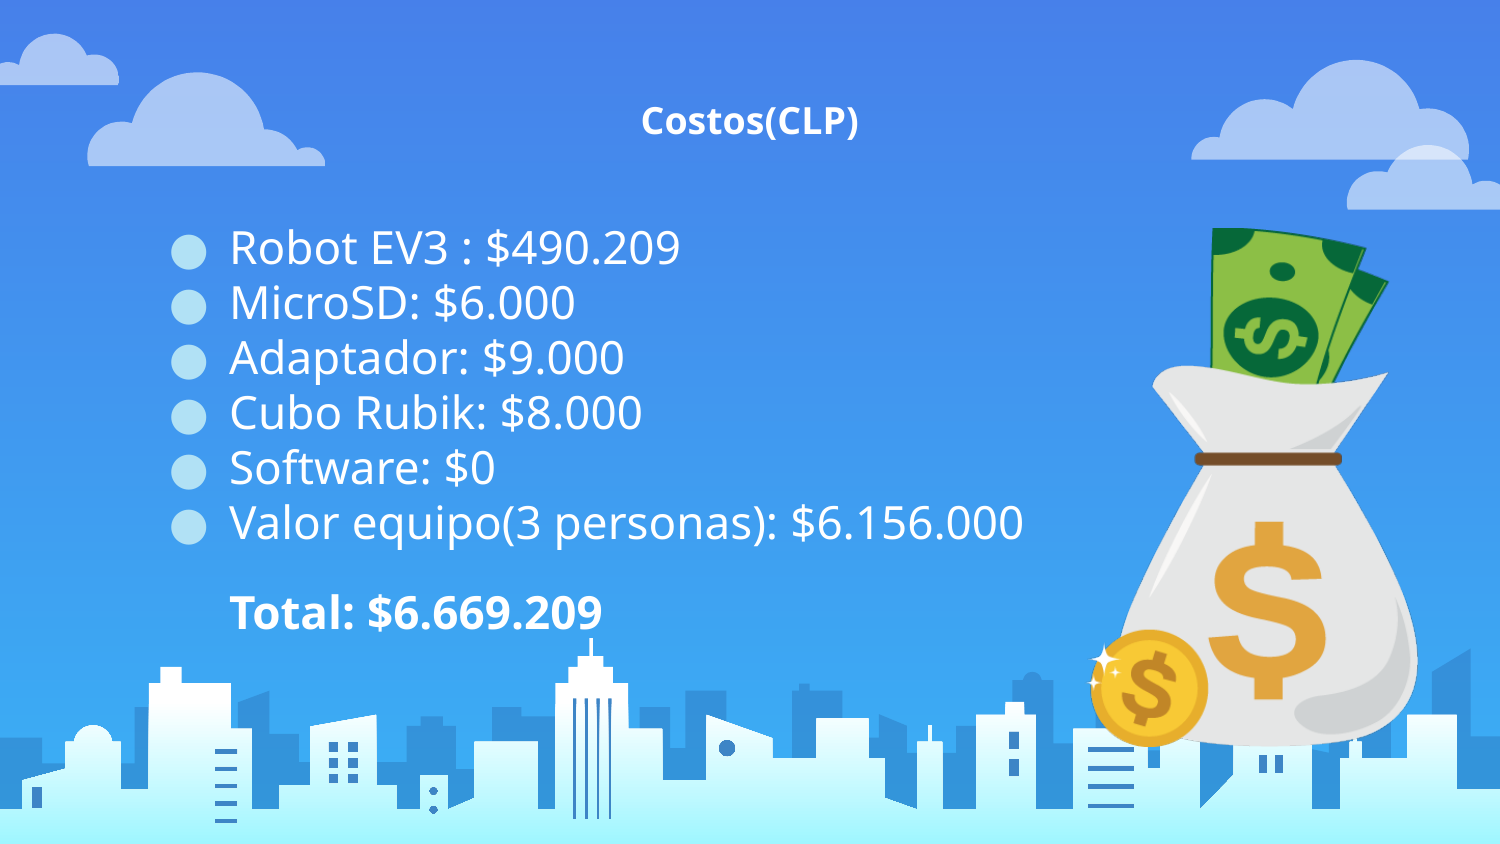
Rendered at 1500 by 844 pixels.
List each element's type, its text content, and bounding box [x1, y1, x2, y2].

list Robot EV3 : $490.209 MicroSD: $6.000 Adaptador: $9.000 Cubo Rubik: $8.000 Software: $0 Valor equipo(3 personas): $6.156.000 Total: $6.669.209 [139, 203, 1361, 700]
title Costos(CLP) [139, 64, 1361, 174]
picture [992, 228, 1500, 748]
